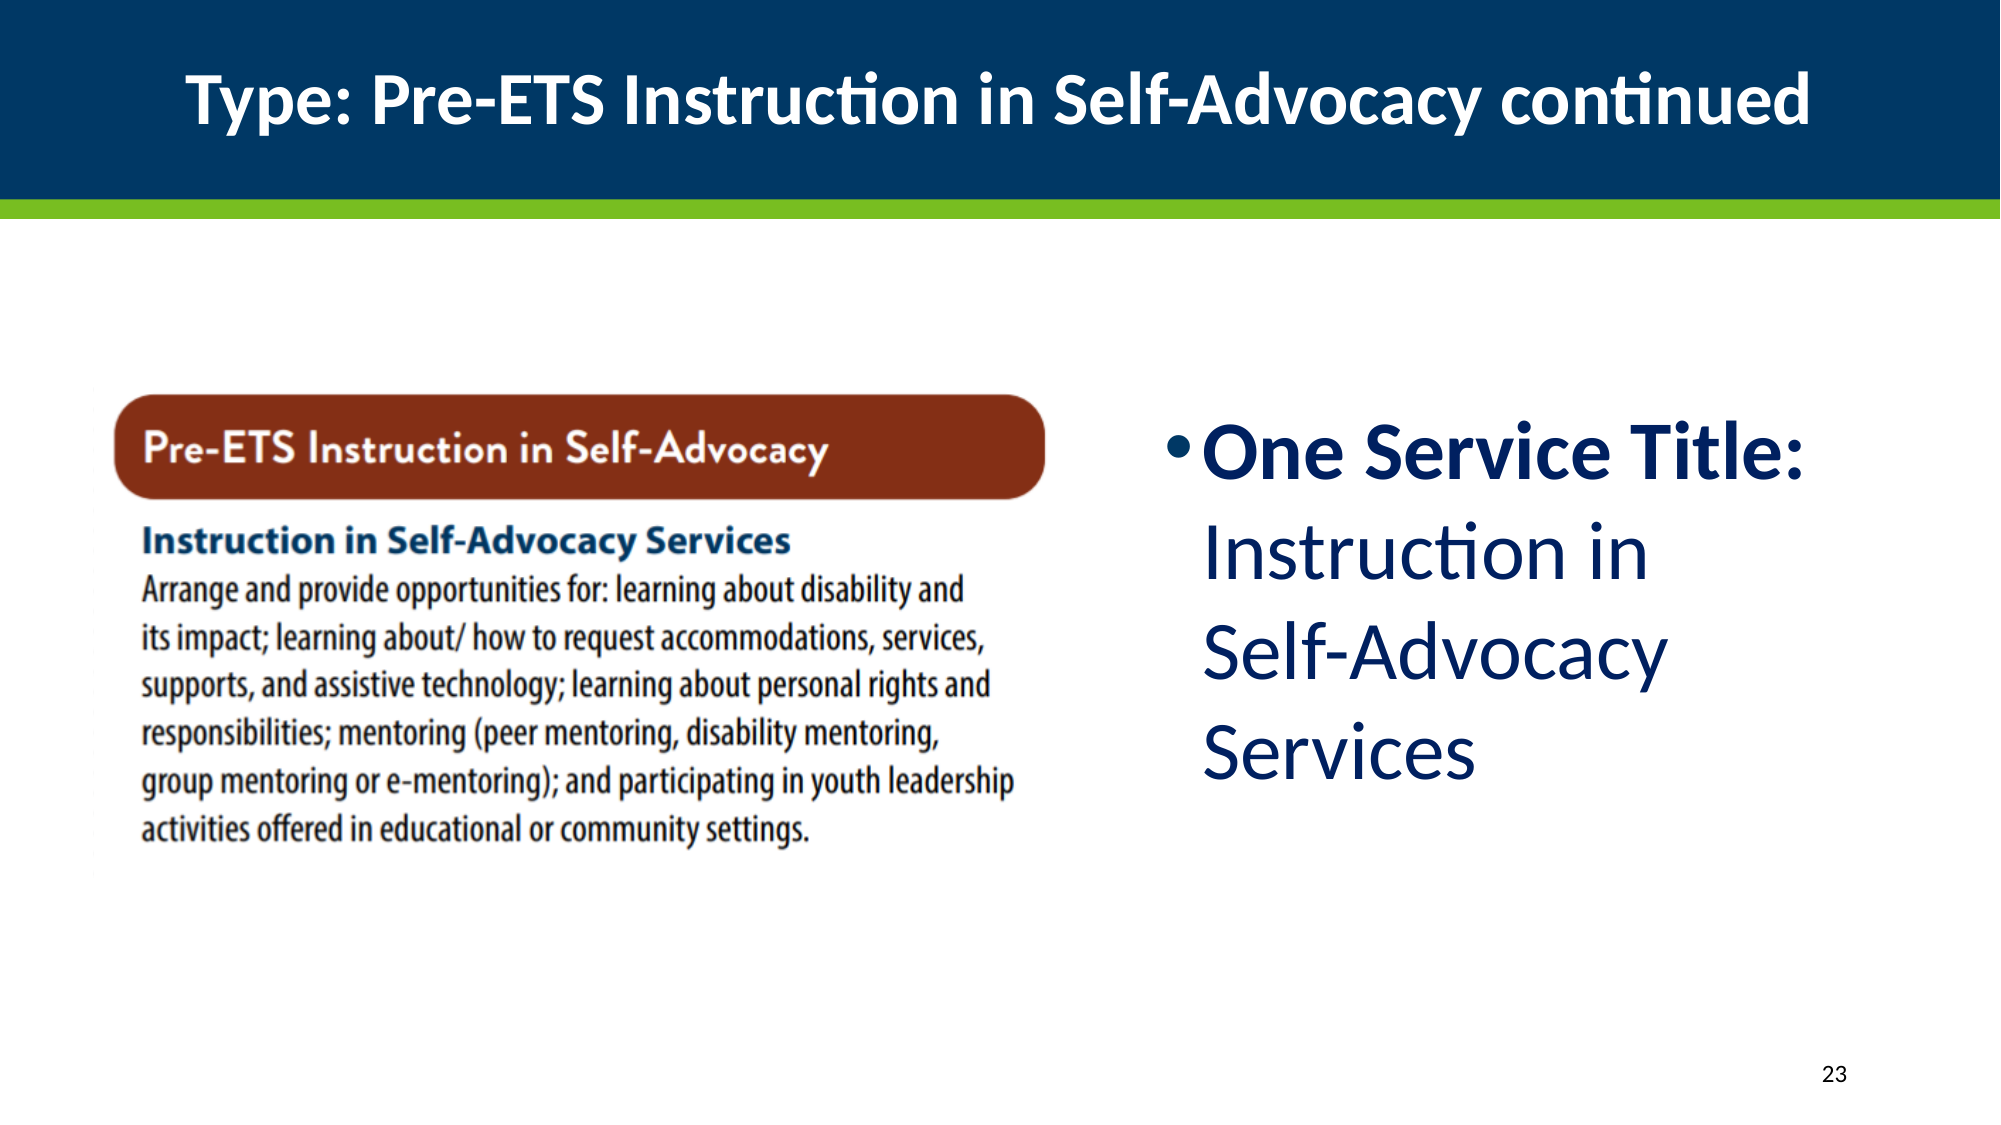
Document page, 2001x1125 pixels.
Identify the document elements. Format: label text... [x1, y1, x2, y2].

title Type: Pre-ETS Instruction in Self-Advocacy continued [137, 24, 1863, 175]
slide_number 23 [1825, 1042, 1863, 1103]
list One Service Title: Instruction in Self-Advocacy Services [1149, 388, 1825, 1103]
picture [92, 387, 1062, 883]
